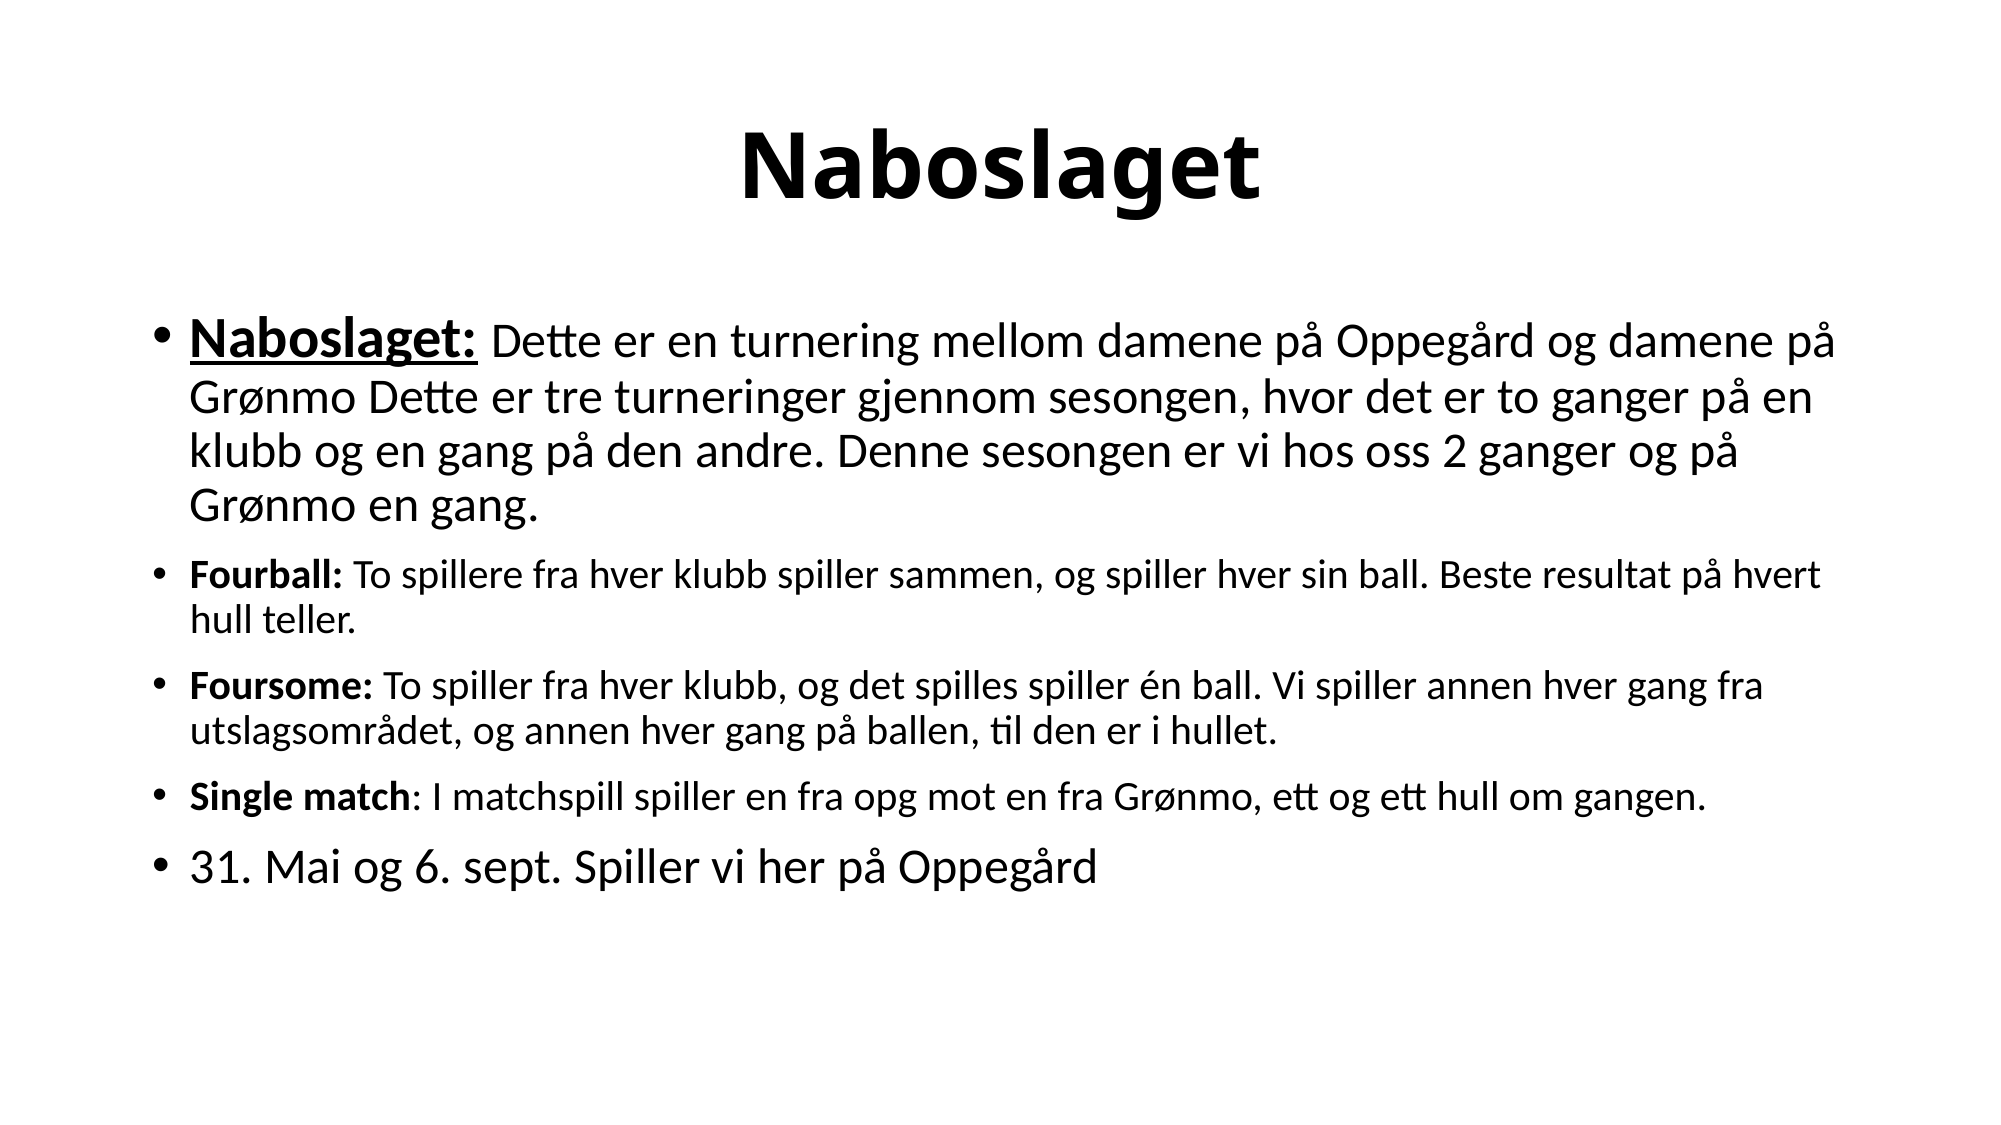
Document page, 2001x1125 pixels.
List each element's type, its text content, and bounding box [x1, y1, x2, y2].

title Naboslaget [137, 59, 1863, 278]
list Naboslaget: Dette er en turnering mellom damene på Oppegård og damene på Grønmo Dette er tre turneringer gjennom sesongen, hvor det er to ganger på en klubb og en gang på den andre. Denne sesongen er vi hos oss 2 ganger og på Grønmo en gang. Fourball: To spillere fra hver klubb spiller sammen, og spiller hver sin ball. Beste resultat på hvert hull teller. Foursome: To spiller fra hver klubb, og det spilles spiller én ball. Vi spiller annen hver gang fra utslagsområdet, og annen hver gang på ballen, til den er i hullet. Single match: I matchspill spiller en fra opg mot en fra Grønmo, ett og ett hull om gangen. 31. Mai og 6. sept. Spiller vi her på Oppegård [137, 299, 1863, 1014]
